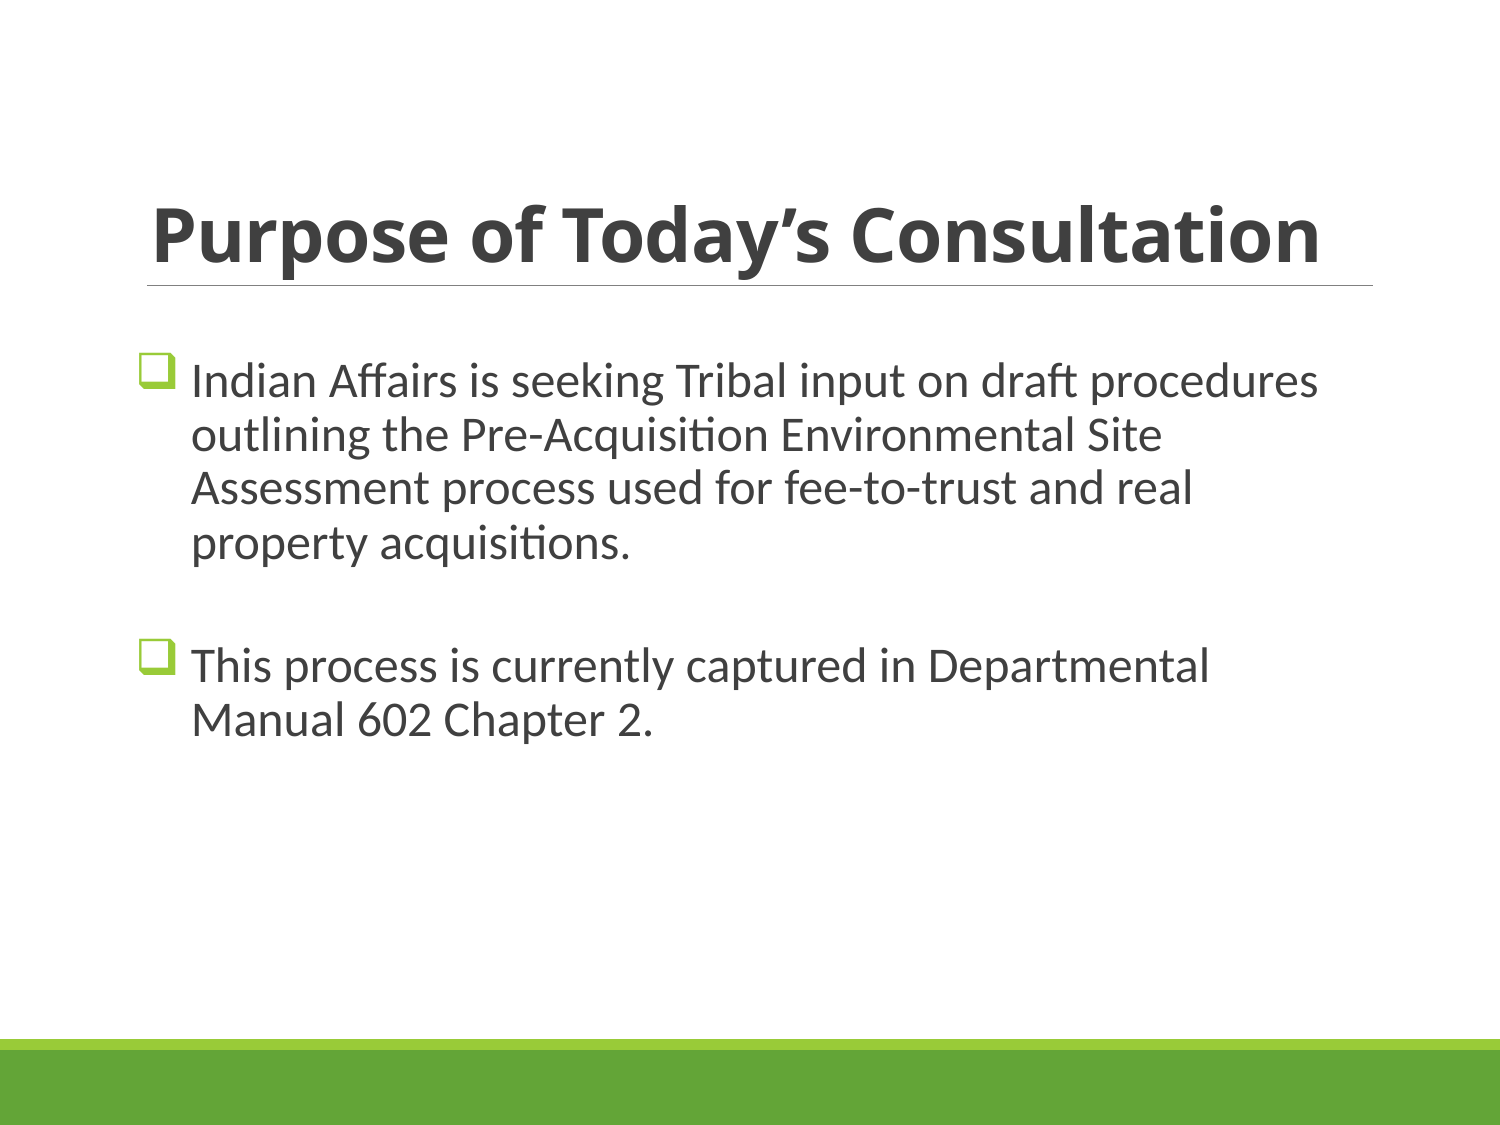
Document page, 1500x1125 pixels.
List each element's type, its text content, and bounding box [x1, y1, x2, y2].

title Purpose of Today’s Consultation [135, 47, 1373, 285]
list Indian Affairs is seeking Tribal input on draft procedures outlining the Pre-Acquisition Environmental Site Assessment process used for fee-to-trust and real property acquisitions. This process is currently captured in Departmental Manual 602 Chapter 2. [135, 302, 1373, 963]
